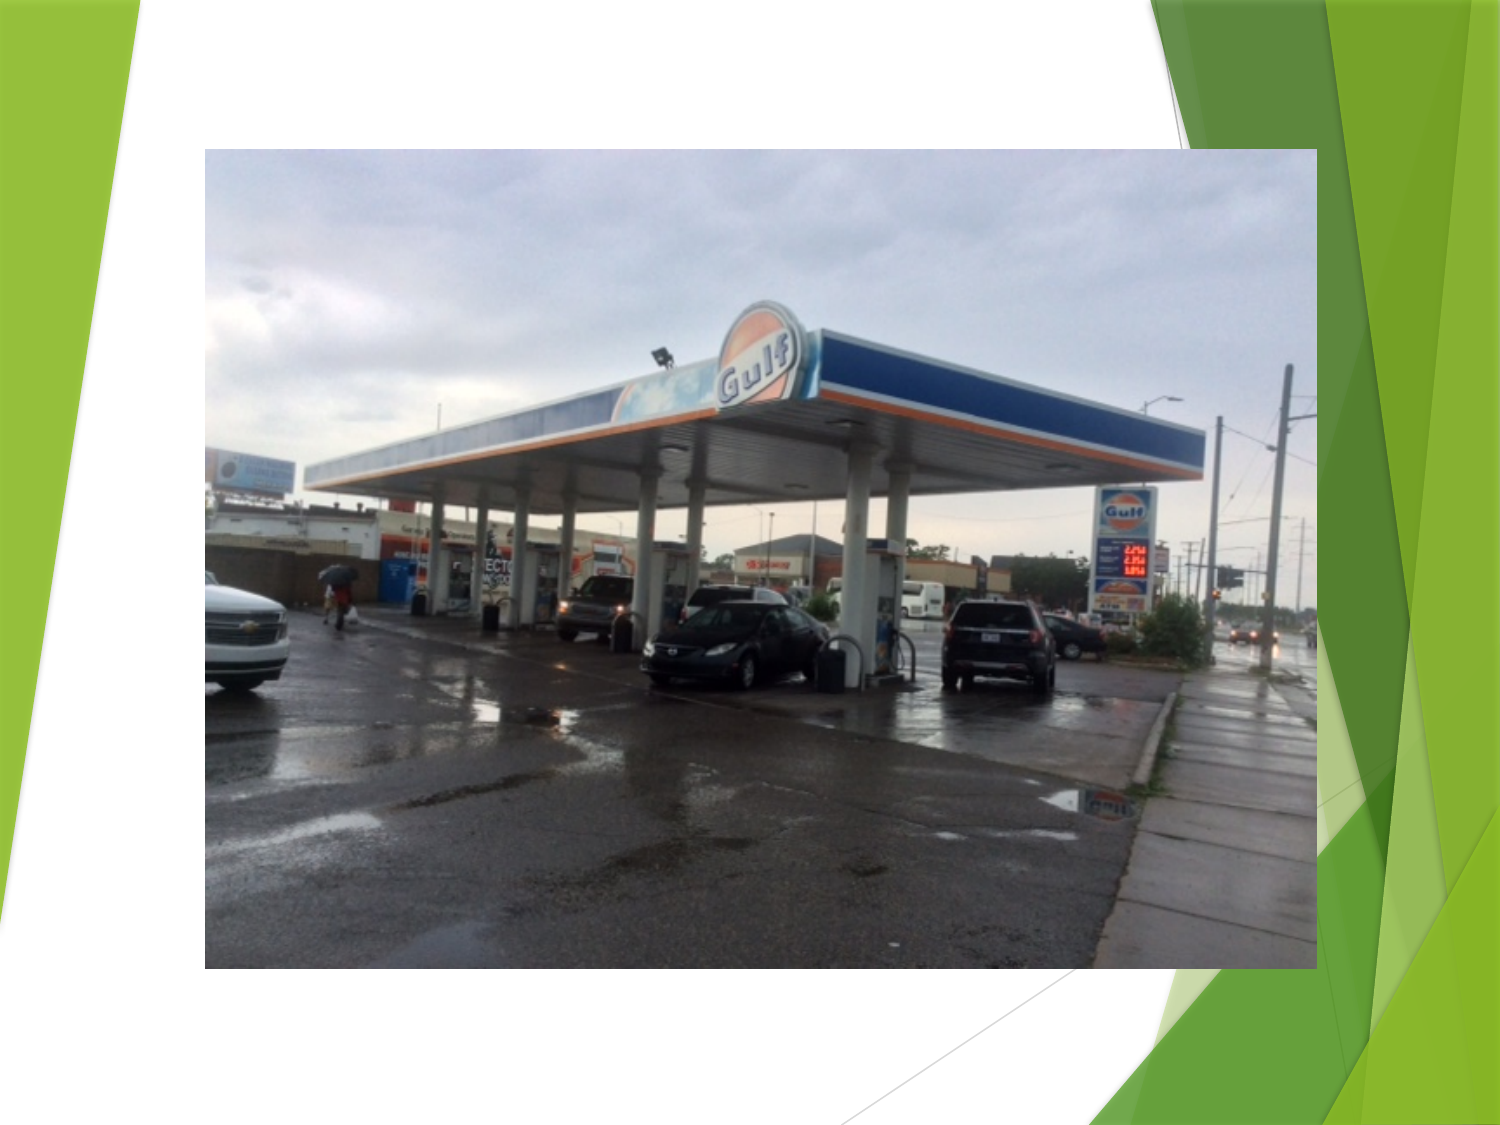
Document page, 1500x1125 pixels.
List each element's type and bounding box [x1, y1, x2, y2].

picture [205, 149, 1317, 970]
